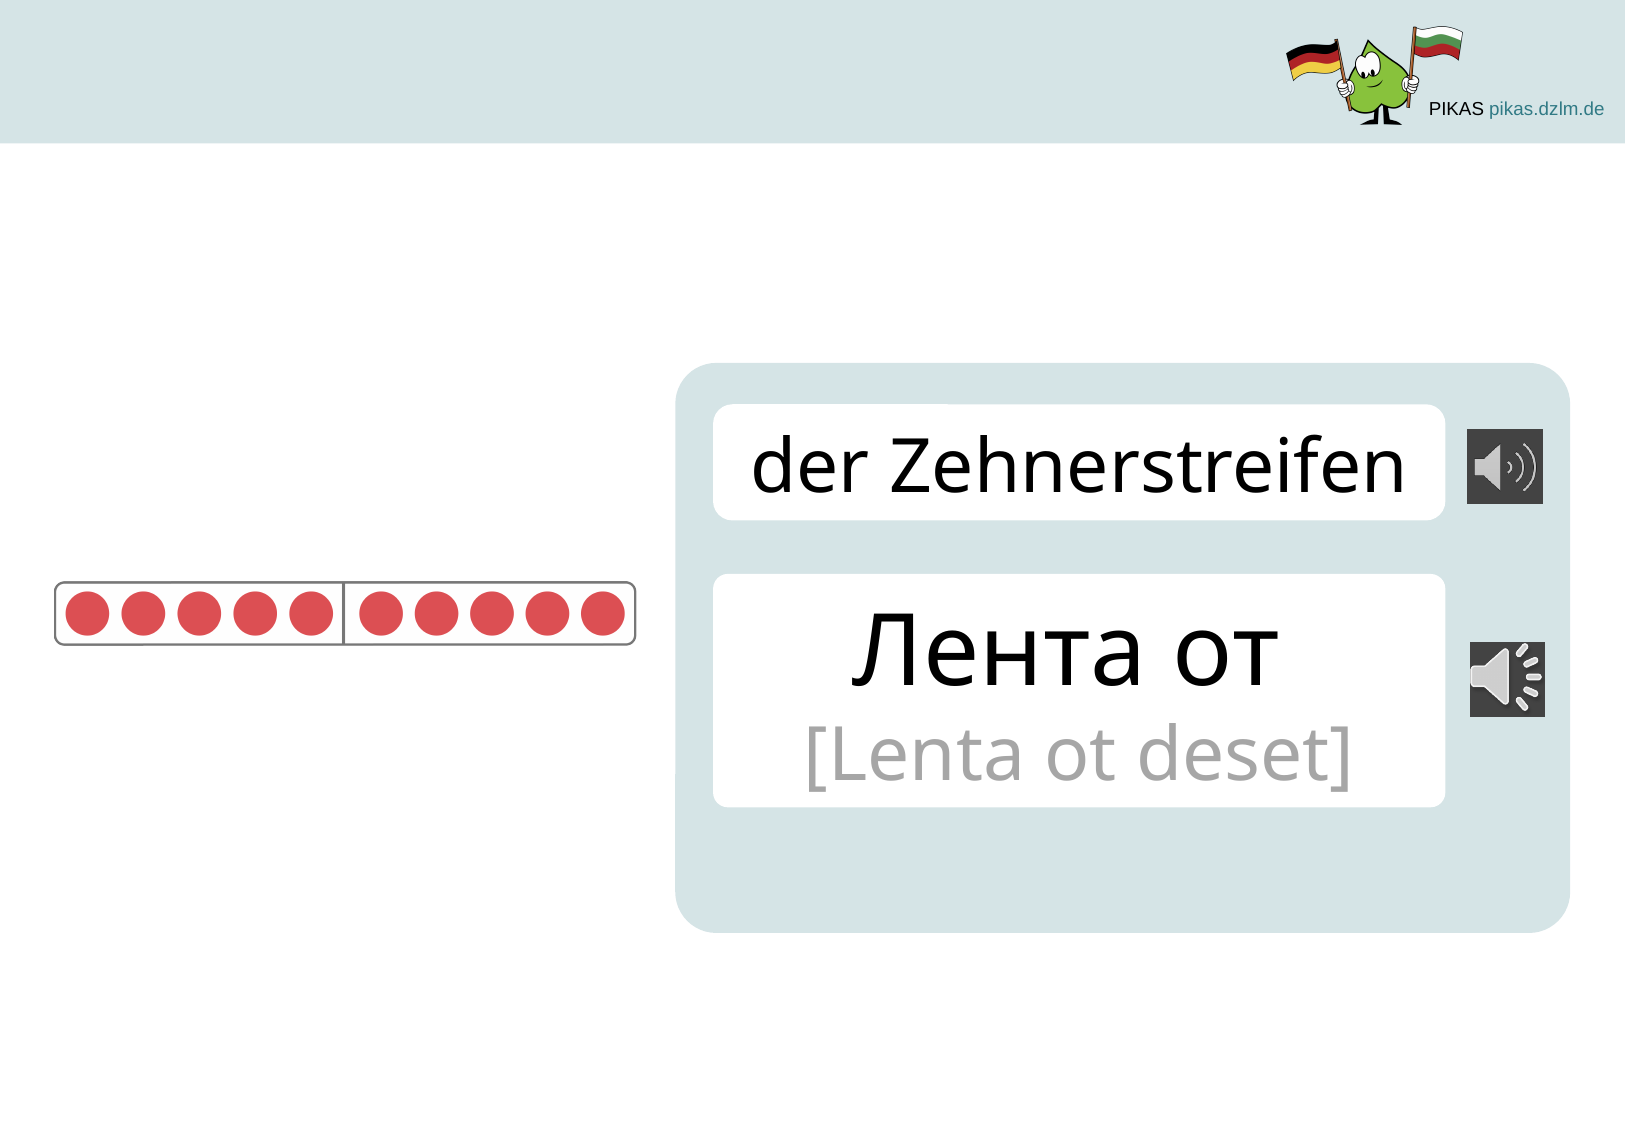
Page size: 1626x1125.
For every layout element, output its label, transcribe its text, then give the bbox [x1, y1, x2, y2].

text_box Лента от [Lenta ot deset] [713, 573, 1446, 808]
picture [1286, 26, 1463, 125]
text_box [674, 361, 1572, 934]
picture [1469, 640, 1547, 718]
picture [1466, 428, 1544, 506]
picture [54, 581, 637, 646]
text_box der Zehnerstreifen [713, 404, 1446, 521]
